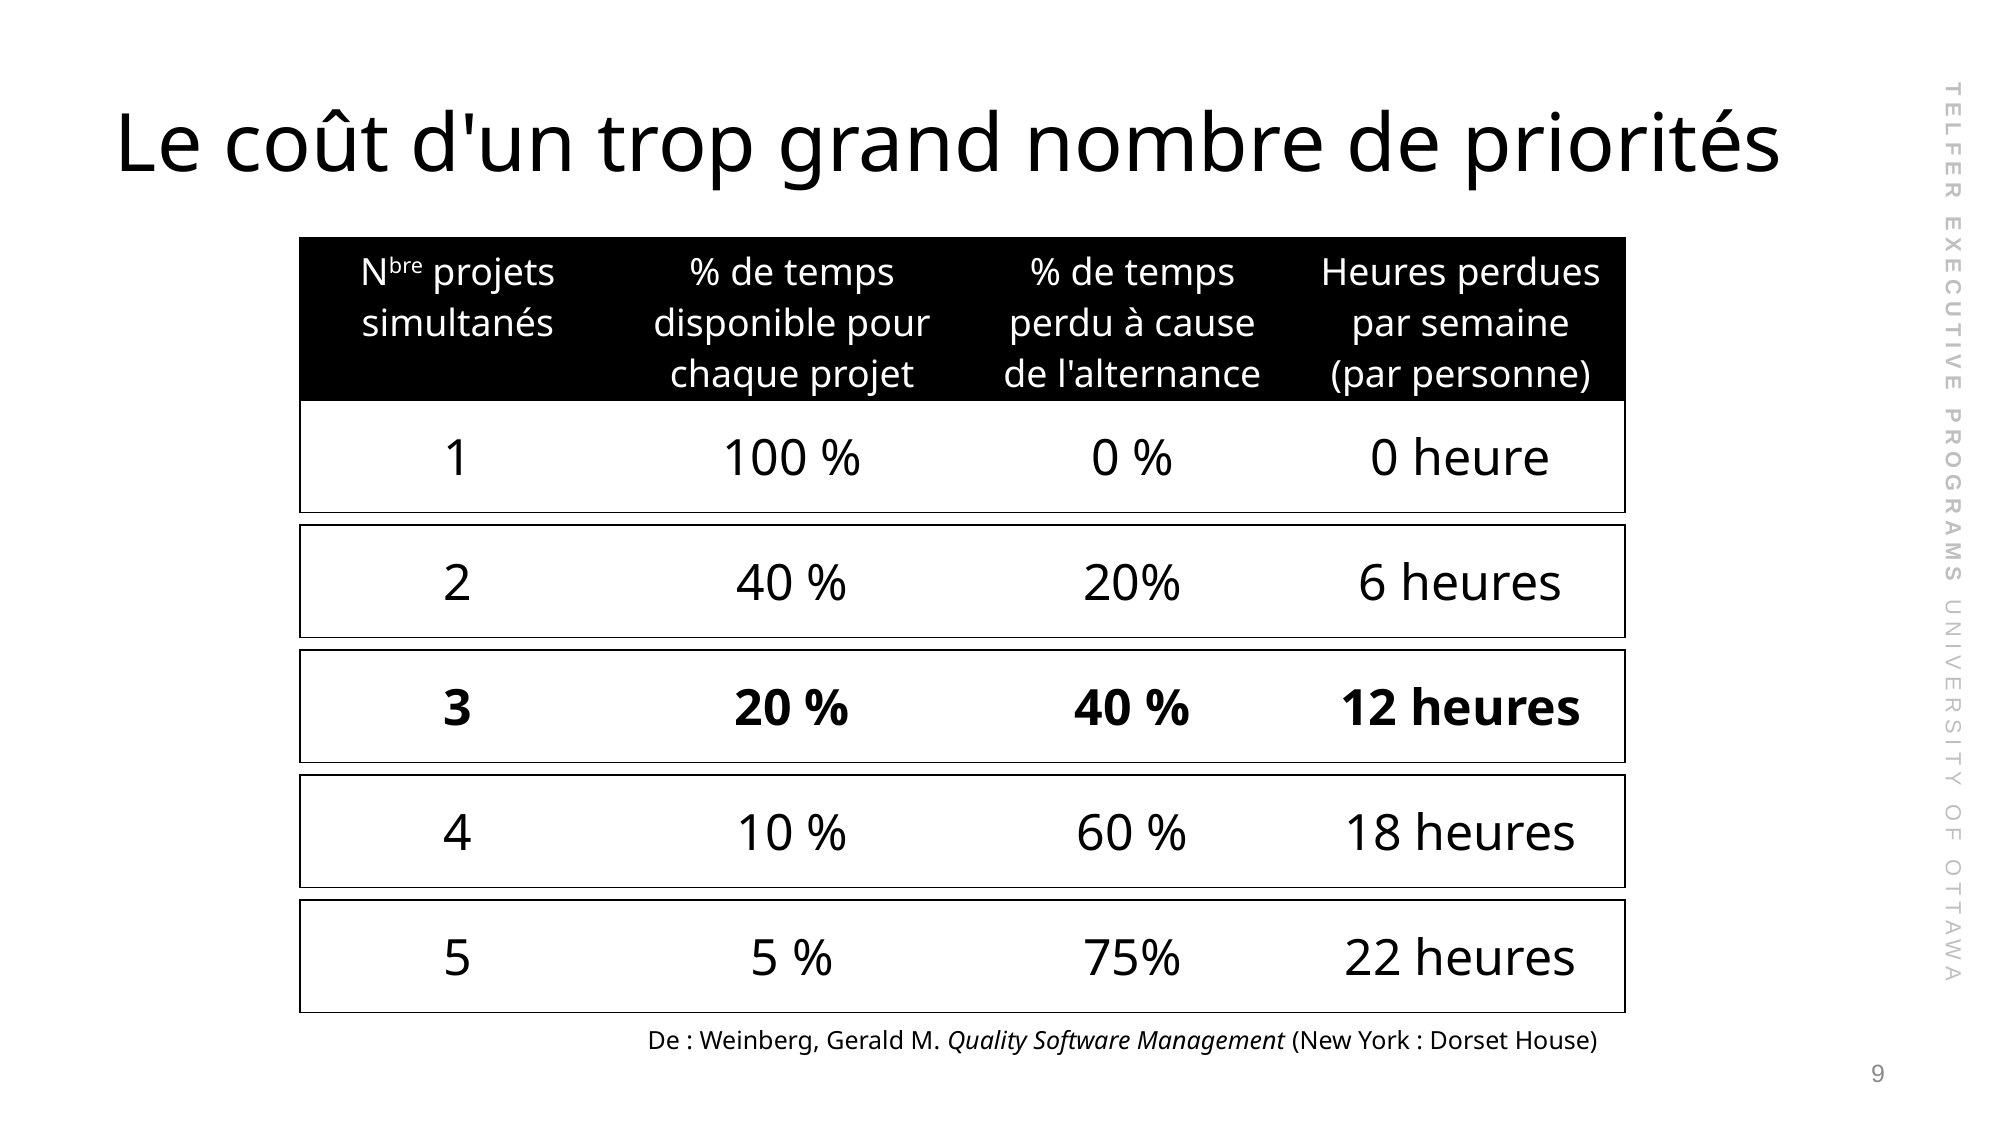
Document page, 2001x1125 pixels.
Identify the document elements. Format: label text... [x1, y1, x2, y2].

table_header 12 heures [1297, 651, 1624, 762]
table_header 6 heures [1297, 526, 1624, 637]
table_header 100 % [616, 401, 969, 512]
slide_number 9 [1433, 1042, 1900, 1103]
table_header Heures perdues par semaine (par personne) [1297, 238, 1624, 399]
table_header 20 % [616, 651, 969, 762]
table_header 20% [969, 526, 1297, 637]
table_header % de temps disponible pour chaque projet [616, 238, 969, 399]
table_header 0 % [969, 401, 1297, 512]
table_header 5 % [616, 901, 969, 1012]
table_header 75% [969, 901, 1297, 1012]
table_header 3 [301, 651, 616, 762]
table_header % de temps perdu à cause de l'alternance [969, 238, 1297, 399]
table_header 40 % [616, 526, 969, 637]
table_header 0 heure [1297, 401, 1624, 512]
table_header 10 % [616, 776, 969, 887]
table_header 4 [301, 776, 616, 887]
table_header Nbre projets simultanés [301, 238, 616, 399]
table_header 22 heures [1297, 901, 1624, 1012]
table_header 18 heures [1297, 776, 1624, 887]
table_header 1 [301, 401, 616, 512]
table_header 40 % [969, 651, 1297, 762]
title Le coût d'un trop grand nombre de priorités [99, 45, 1900, 233]
table_header 5 [301, 901, 616, 1012]
table_header 2 [301, 526, 616, 637]
text_box De : Weinberg, Gerald M. Quality Software Management (New York : Dorset House) [300, 1017, 1613, 1062]
table_header 60 % [969, 776, 1297, 887]
